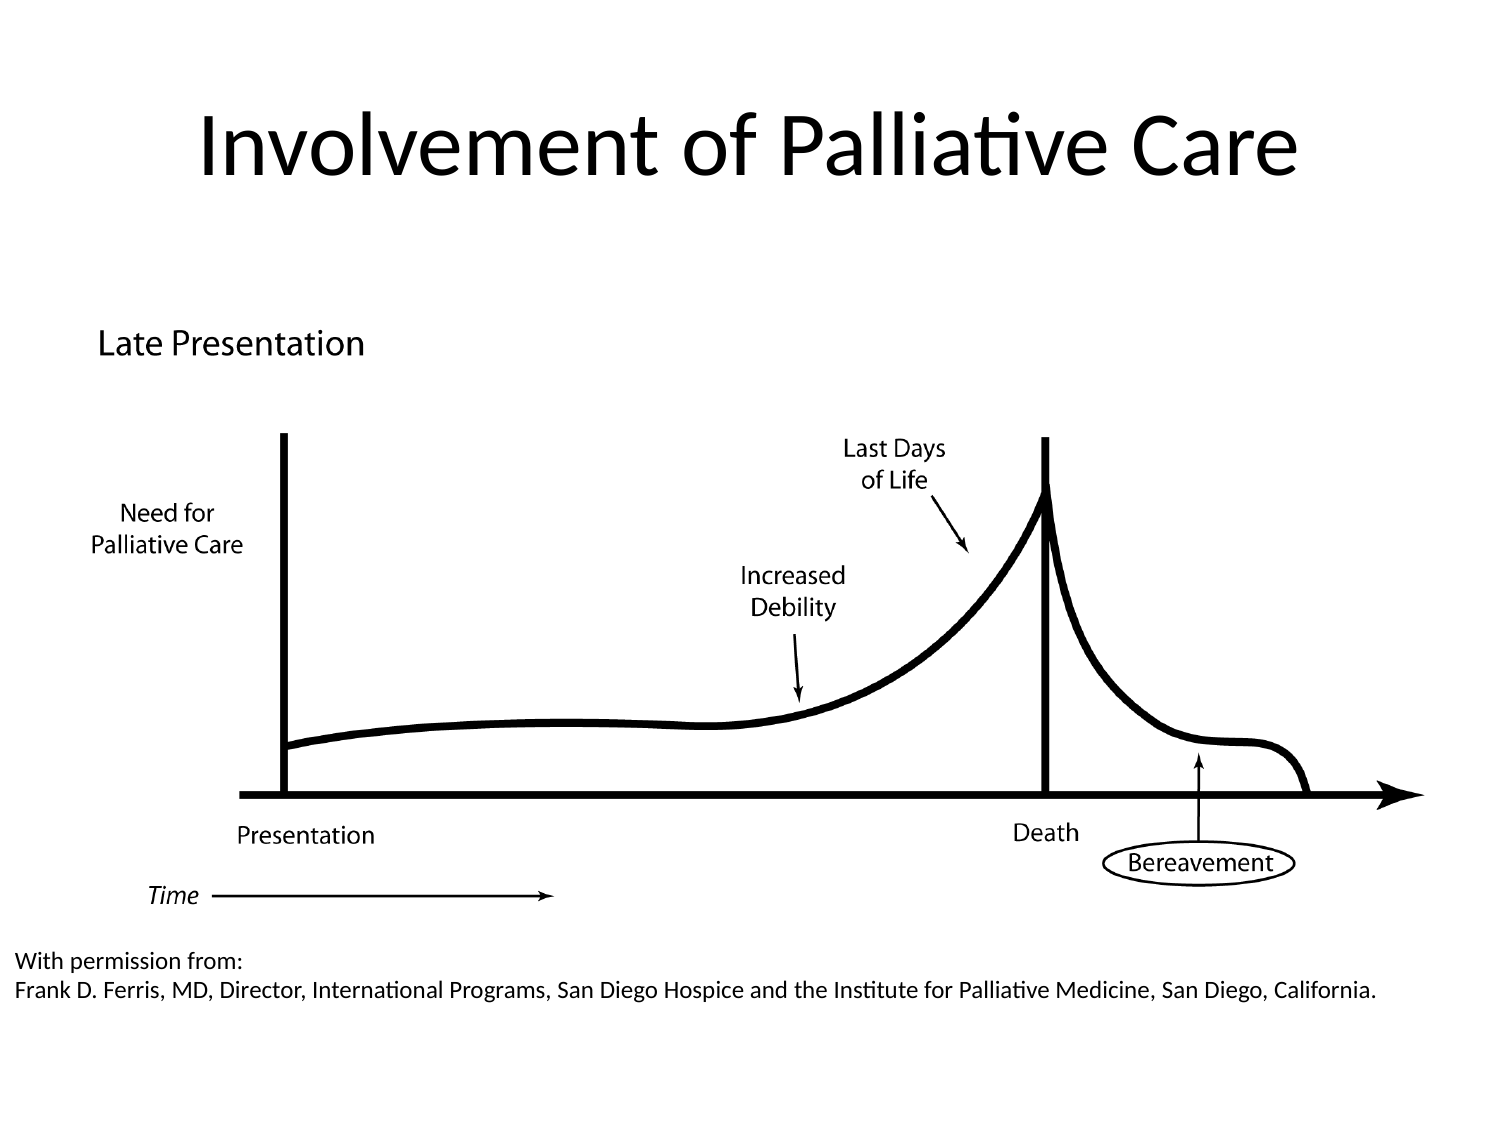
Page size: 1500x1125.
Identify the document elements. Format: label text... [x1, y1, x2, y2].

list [74, 324, 1426, 943]
title Involvement of Palliative Care [75, 45, 1425, 233]
text_box With permission from: Frank D. Ferris, MD, Director, International Programs, San Diego Hospice and the Institute for Palliative Medicine, San Diego, California. [0, 936, 1500, 1012]
